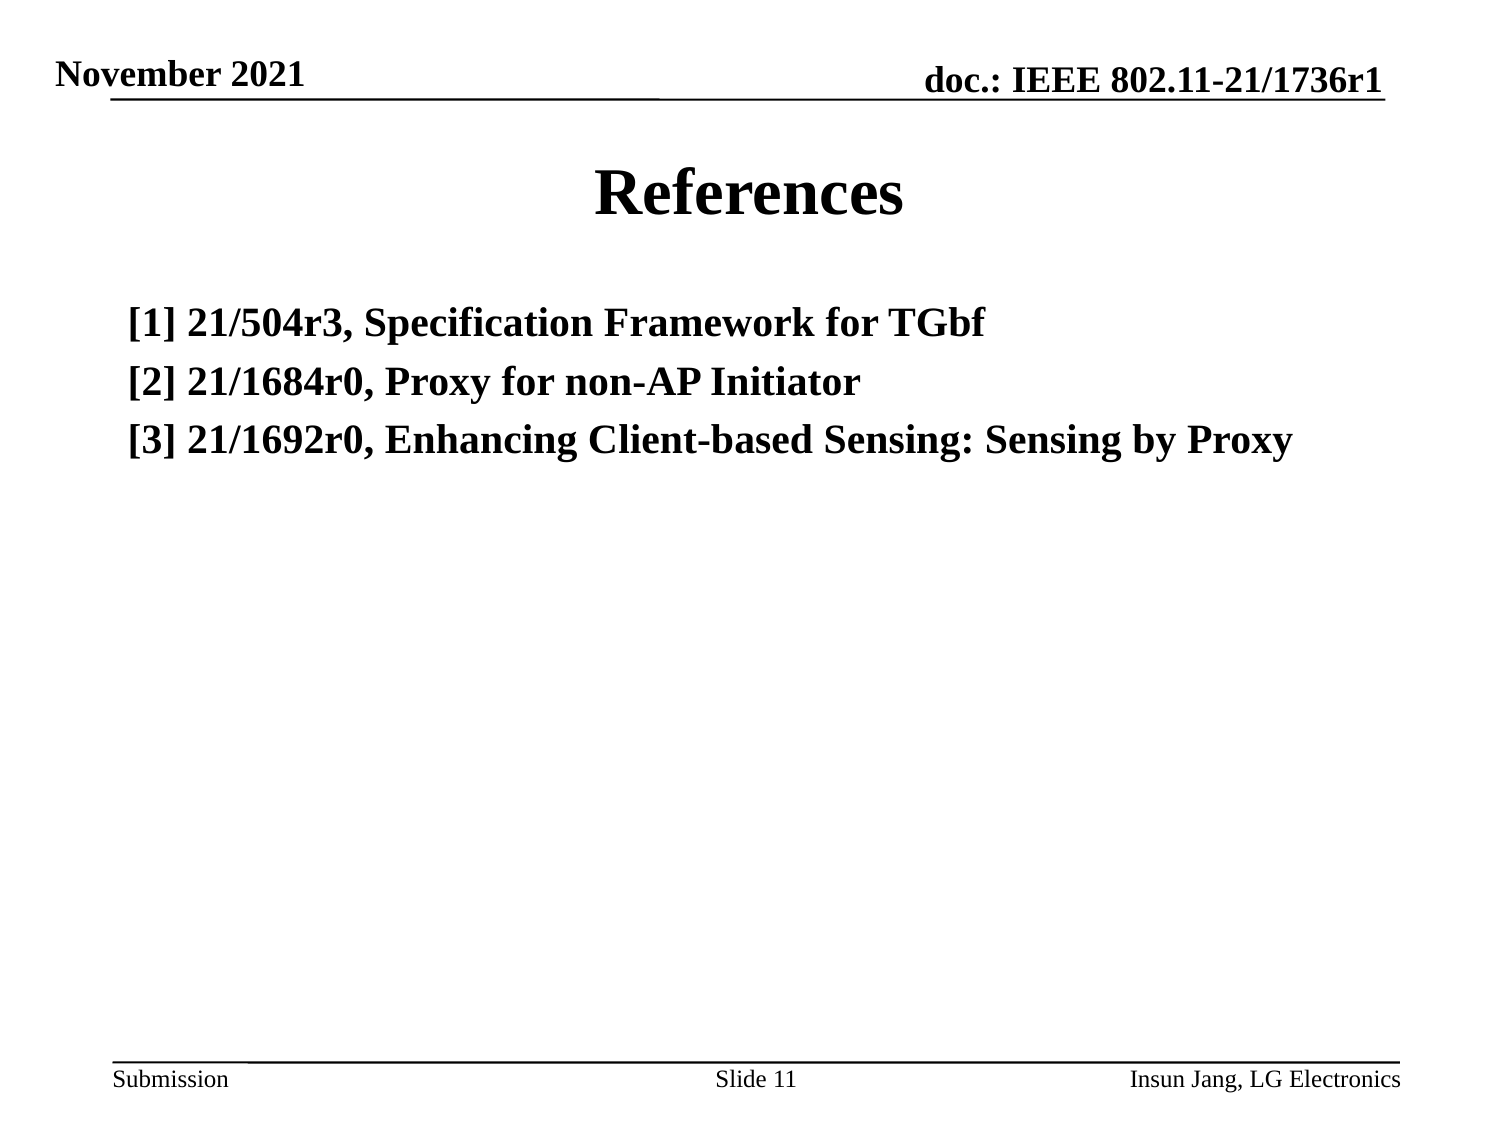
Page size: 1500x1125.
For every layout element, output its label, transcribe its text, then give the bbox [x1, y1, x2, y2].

title References [112, 112, 1388, 263]
footer Insun Jang, LG Electronics [1125, 1061, 1402, 1093]
list [1] 21/504r3, Specification Framework for TGbf [2] 21/1684r0, Proxy for non-AP Initiator [3] 21/1692r0, Enhancing Client-based Sensing: Sensing by Proxy [112, 287, 1388, 1000]
slide_number Slide 11 [712, 1061, 800, 1093]
